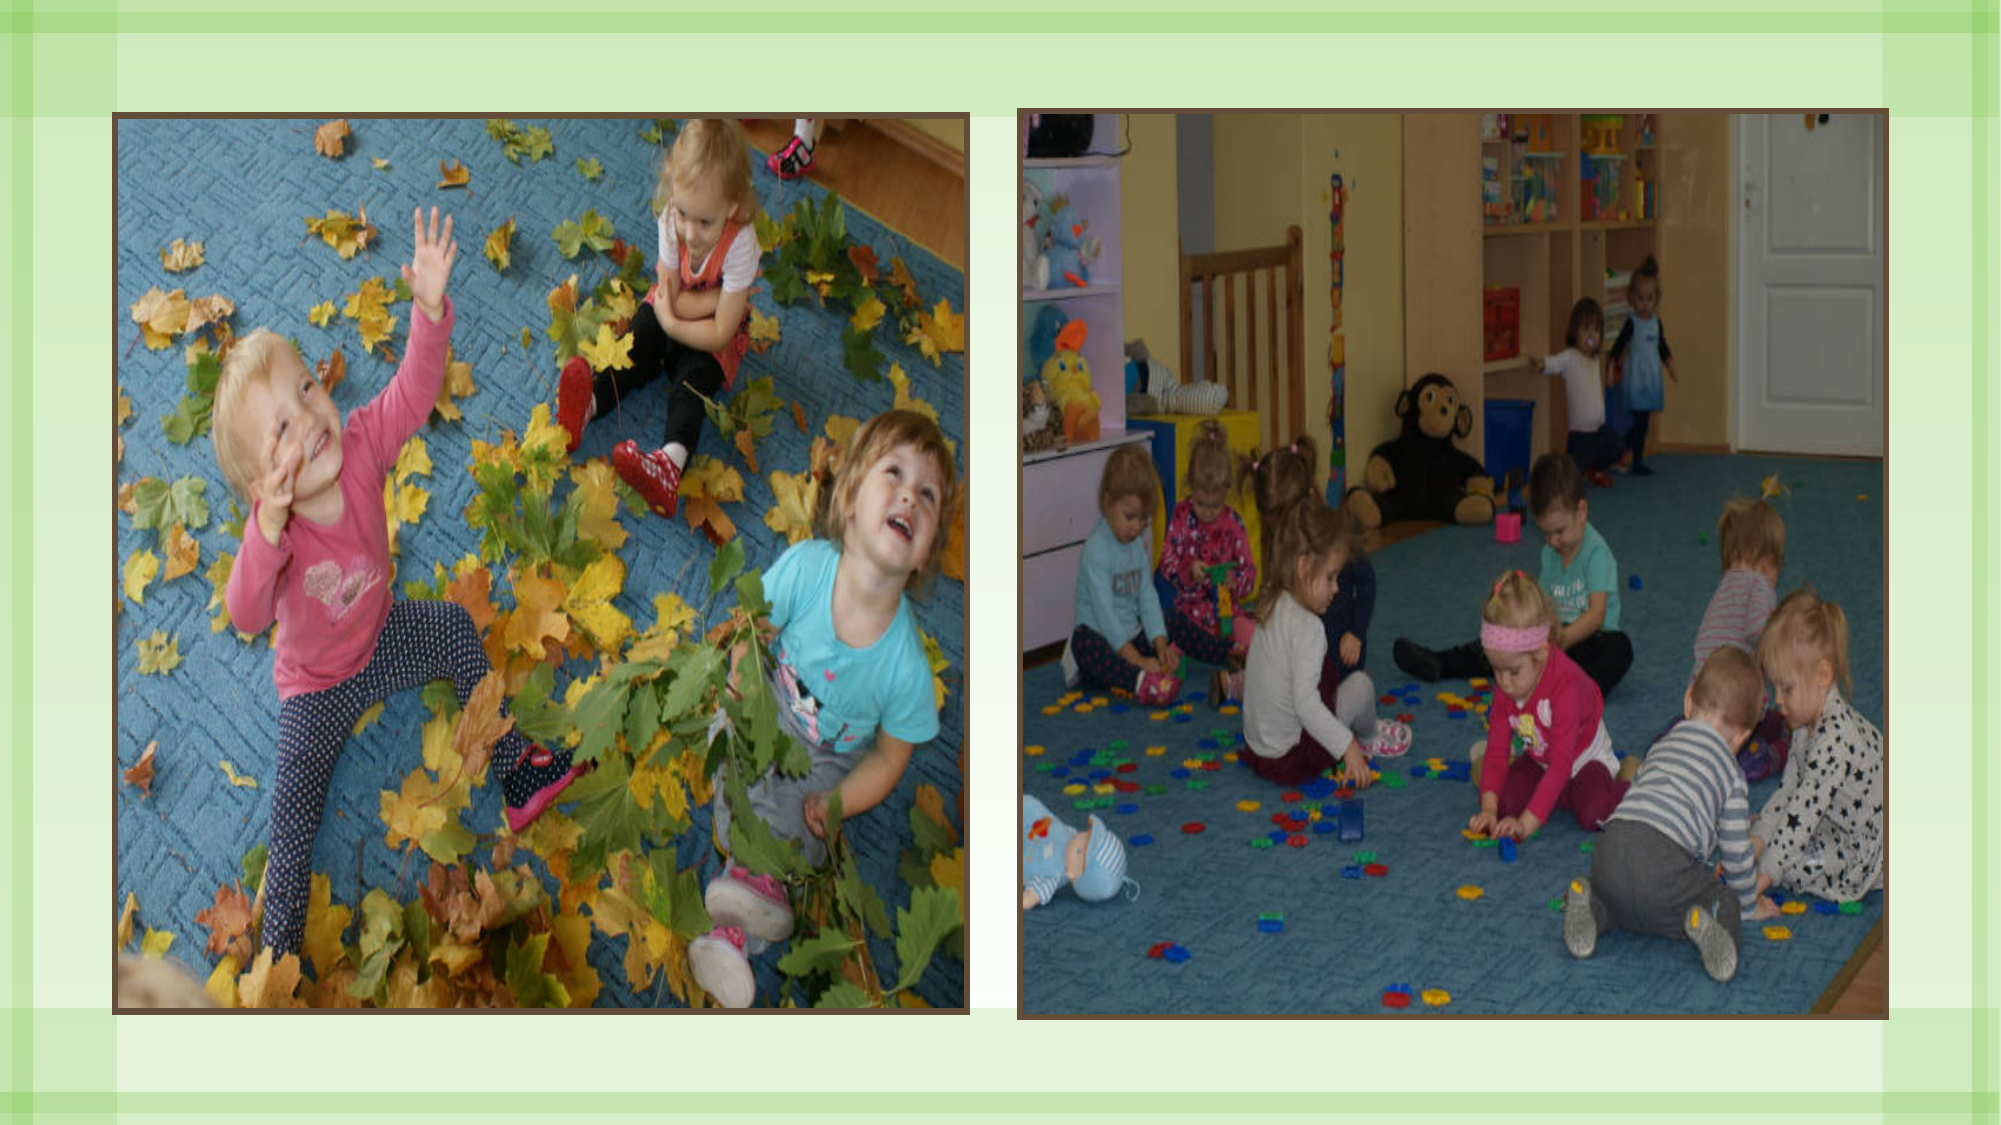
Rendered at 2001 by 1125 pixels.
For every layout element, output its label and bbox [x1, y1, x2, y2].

picture [118, 118, 965, 1009]
picture [1023, 113, 1883, 1014]
